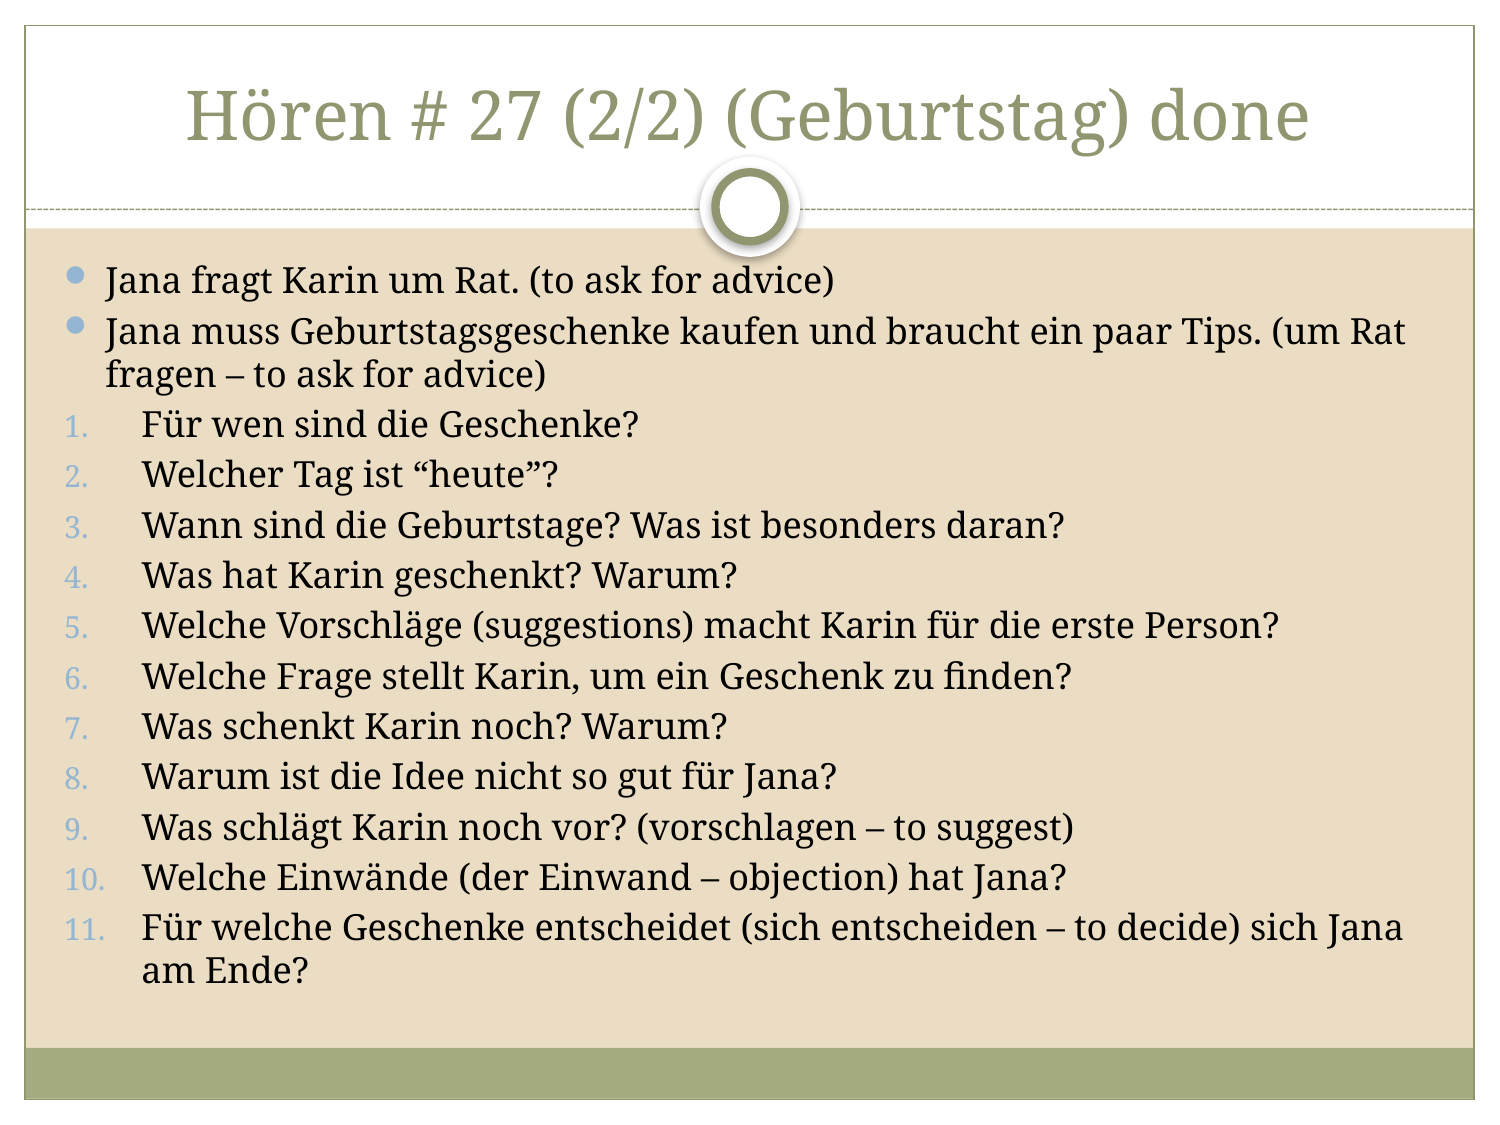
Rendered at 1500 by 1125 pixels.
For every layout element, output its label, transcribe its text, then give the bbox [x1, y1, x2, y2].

title Hören # 27 (2/2) (Geburtstag) done [49, 37, 1450, 162]
list Jana fragt Karin um Rat. (to ask for advice) Jana muss Geburtstagsgeschenke kaufen und braucht ein paar Tips. (um Rat fragen – to ask for advice) Für wen sind die Geschenke? Welcher Tag ist “heute”? Wann sind die Geburtstage? Was ist besonders daran? Was hat Karin geschenkt? Warum? Welche Vorschläge (suggestions) macht Karin für die erste Person? Welche Frage stellt Karin, um ein Geschenk zu finden? Was schenkt Karin noch? Warum? Warum ist die Idee nicht so gut für Jana? Was schlägt Karin noch vor? (vorschlagen – to suggest) Welche Einwände (der Einwand – objection) hat Jana? Für welche Geschenke entscheidet (sich entscheiden – to decide) sich Jana am Ende? [49, 250, 1445, 1001]
